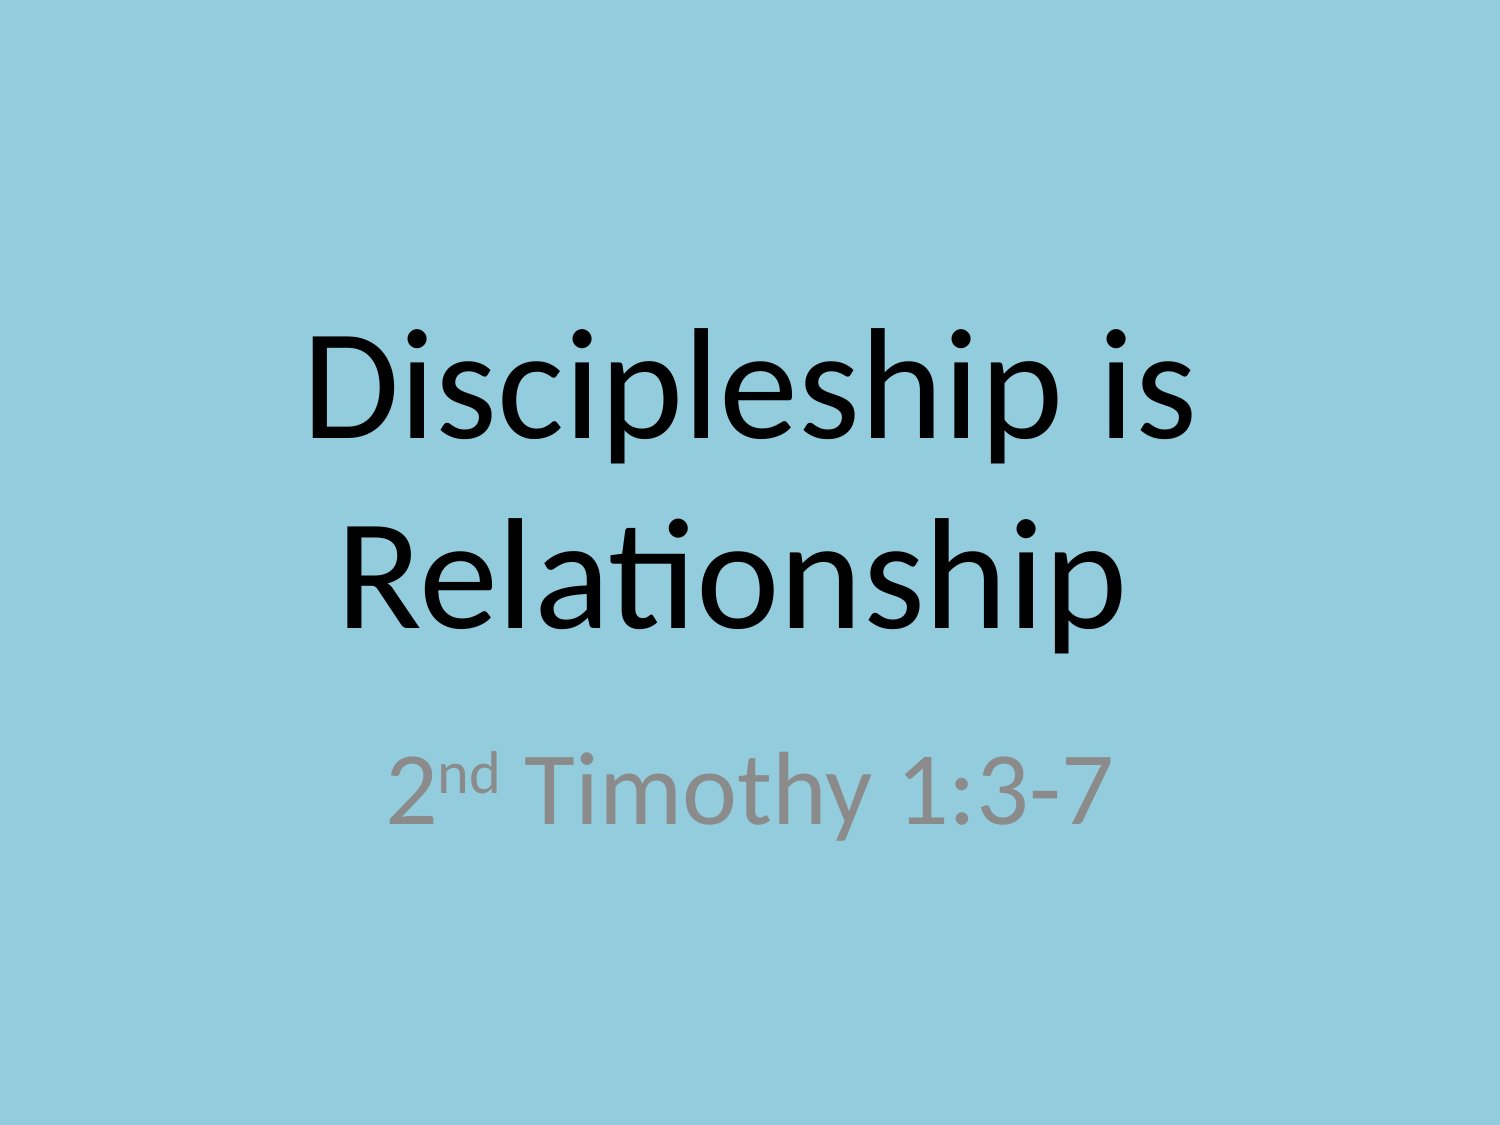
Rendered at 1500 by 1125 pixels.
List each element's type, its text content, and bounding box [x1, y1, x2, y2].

subtitle 2nd Timothy 1:3-7 [225, 712, 1275, 1025]
title Discipleship is Relationship [112, 349, 1388, 591]
